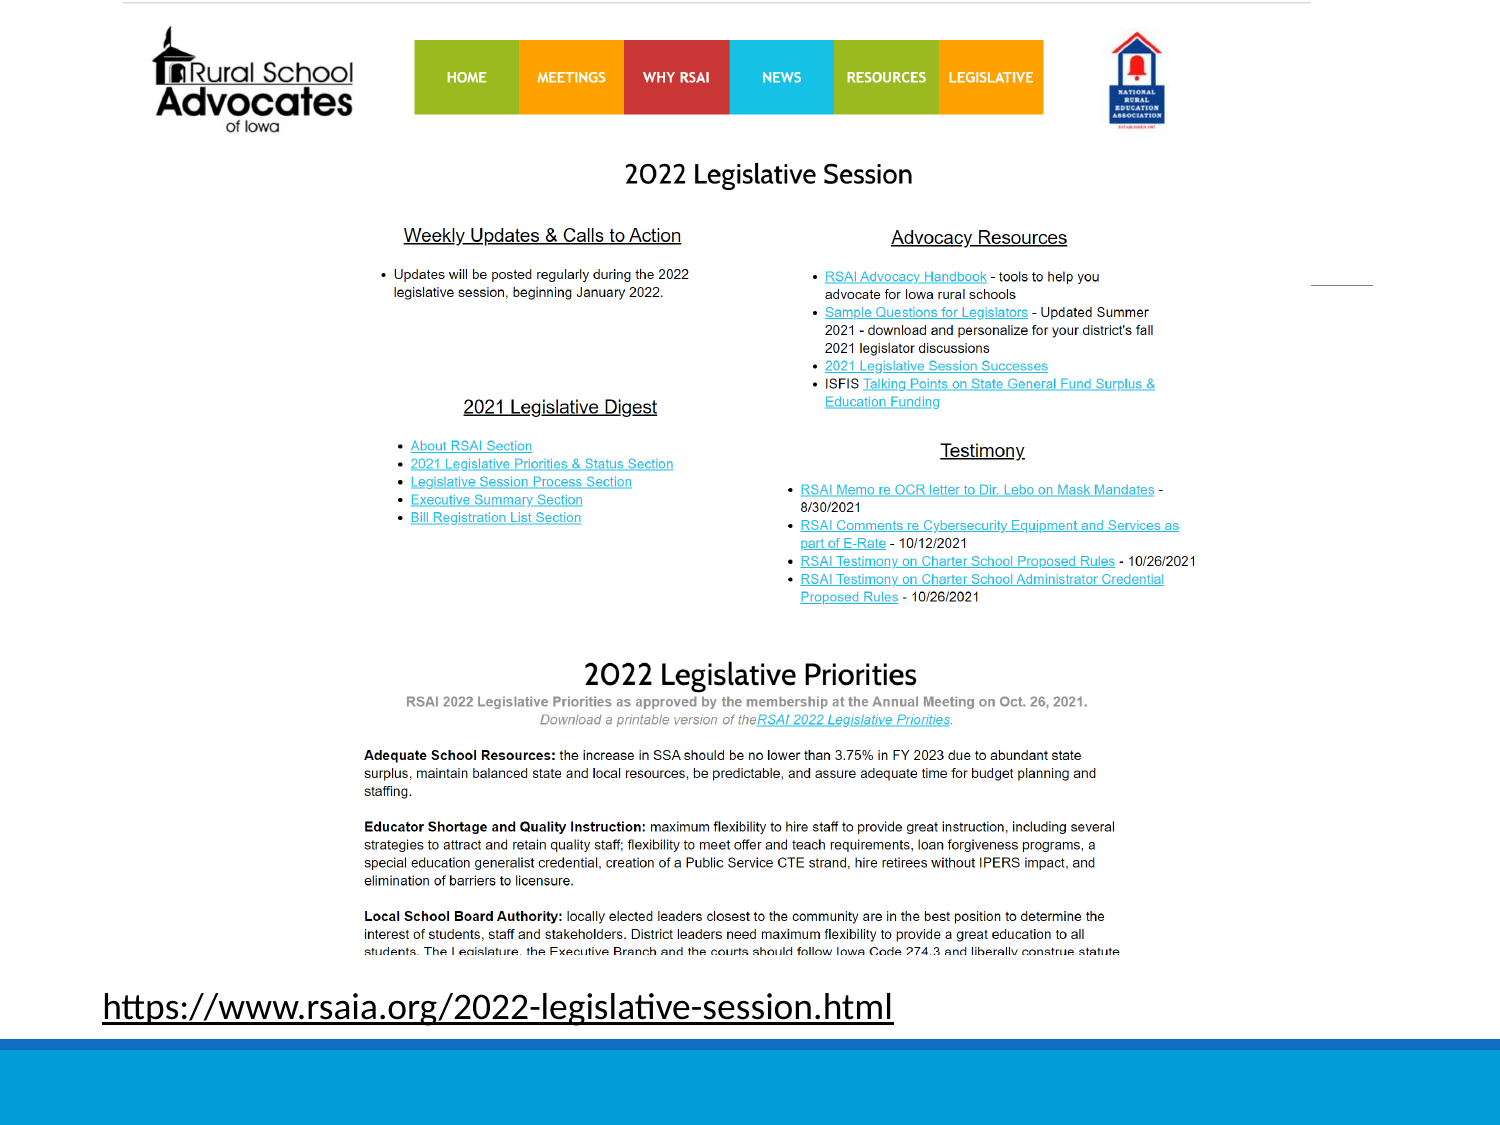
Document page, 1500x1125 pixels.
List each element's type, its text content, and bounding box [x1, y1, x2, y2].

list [122, 0, 1312, 956]
text_box https://www.rsaia.org/2022-legislative-session.html [87, 974, 1250, 1035]
